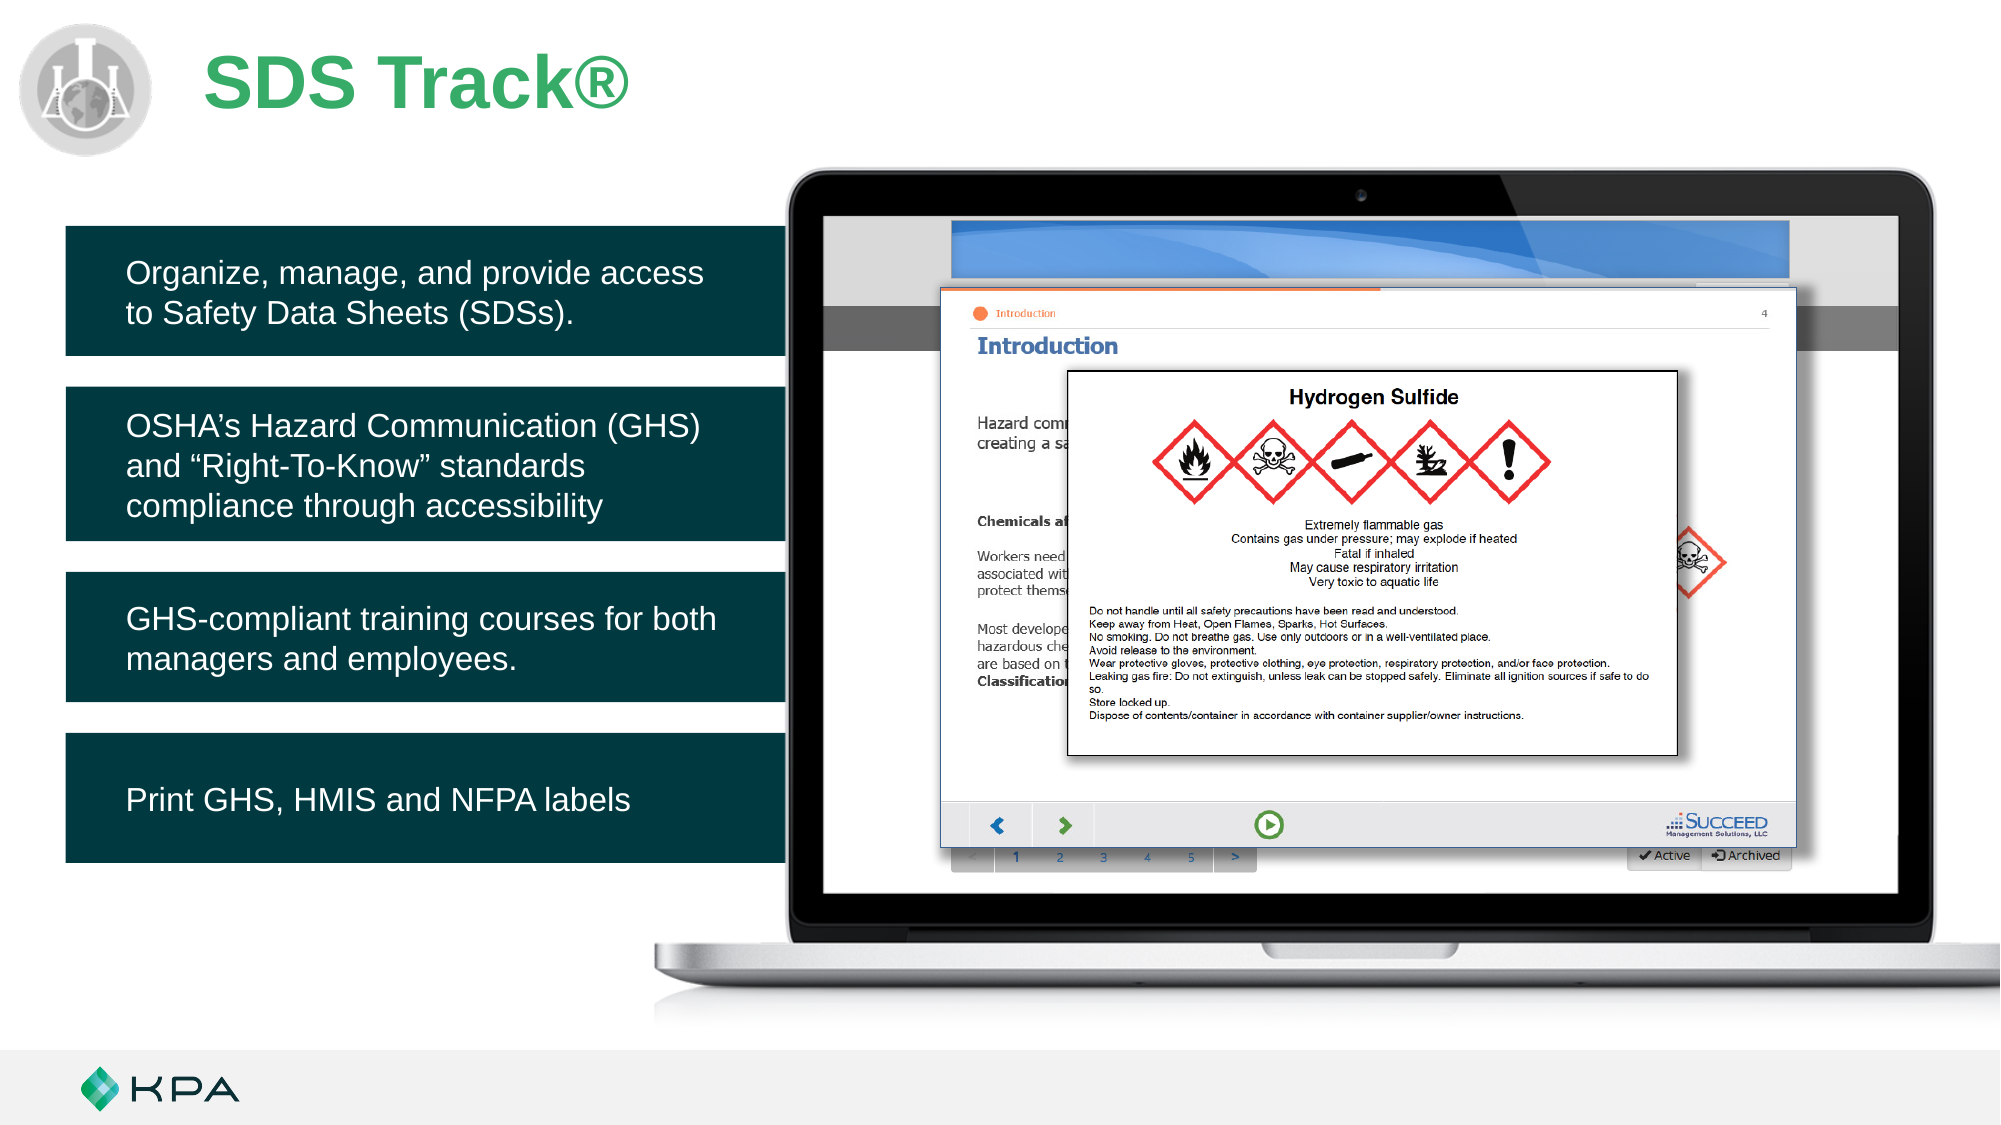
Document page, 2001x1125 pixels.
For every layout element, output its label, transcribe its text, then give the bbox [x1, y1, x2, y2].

picture [621, 137, 2000, 1031]
list Organize, manage, and provide access to Safety Data Sheets (SDSs). [65, 225, 621, 356]
picture [81, 1066, 240, 1112]
text_box OSHA’s Hazard Communication (GHS) and “Right-To-Know” standards compliance through accessibility [65, 386, 621, 542]
text_box GHS-compliant training courses for both managers and employees. [65, 571, 621, 703]
picture [14, 20, 159, 165]
text_box Print GHS, HMIS and NFPA labels [65, 732, 621, 863]
title SDS Track® [202, 44, 1934, 167]
